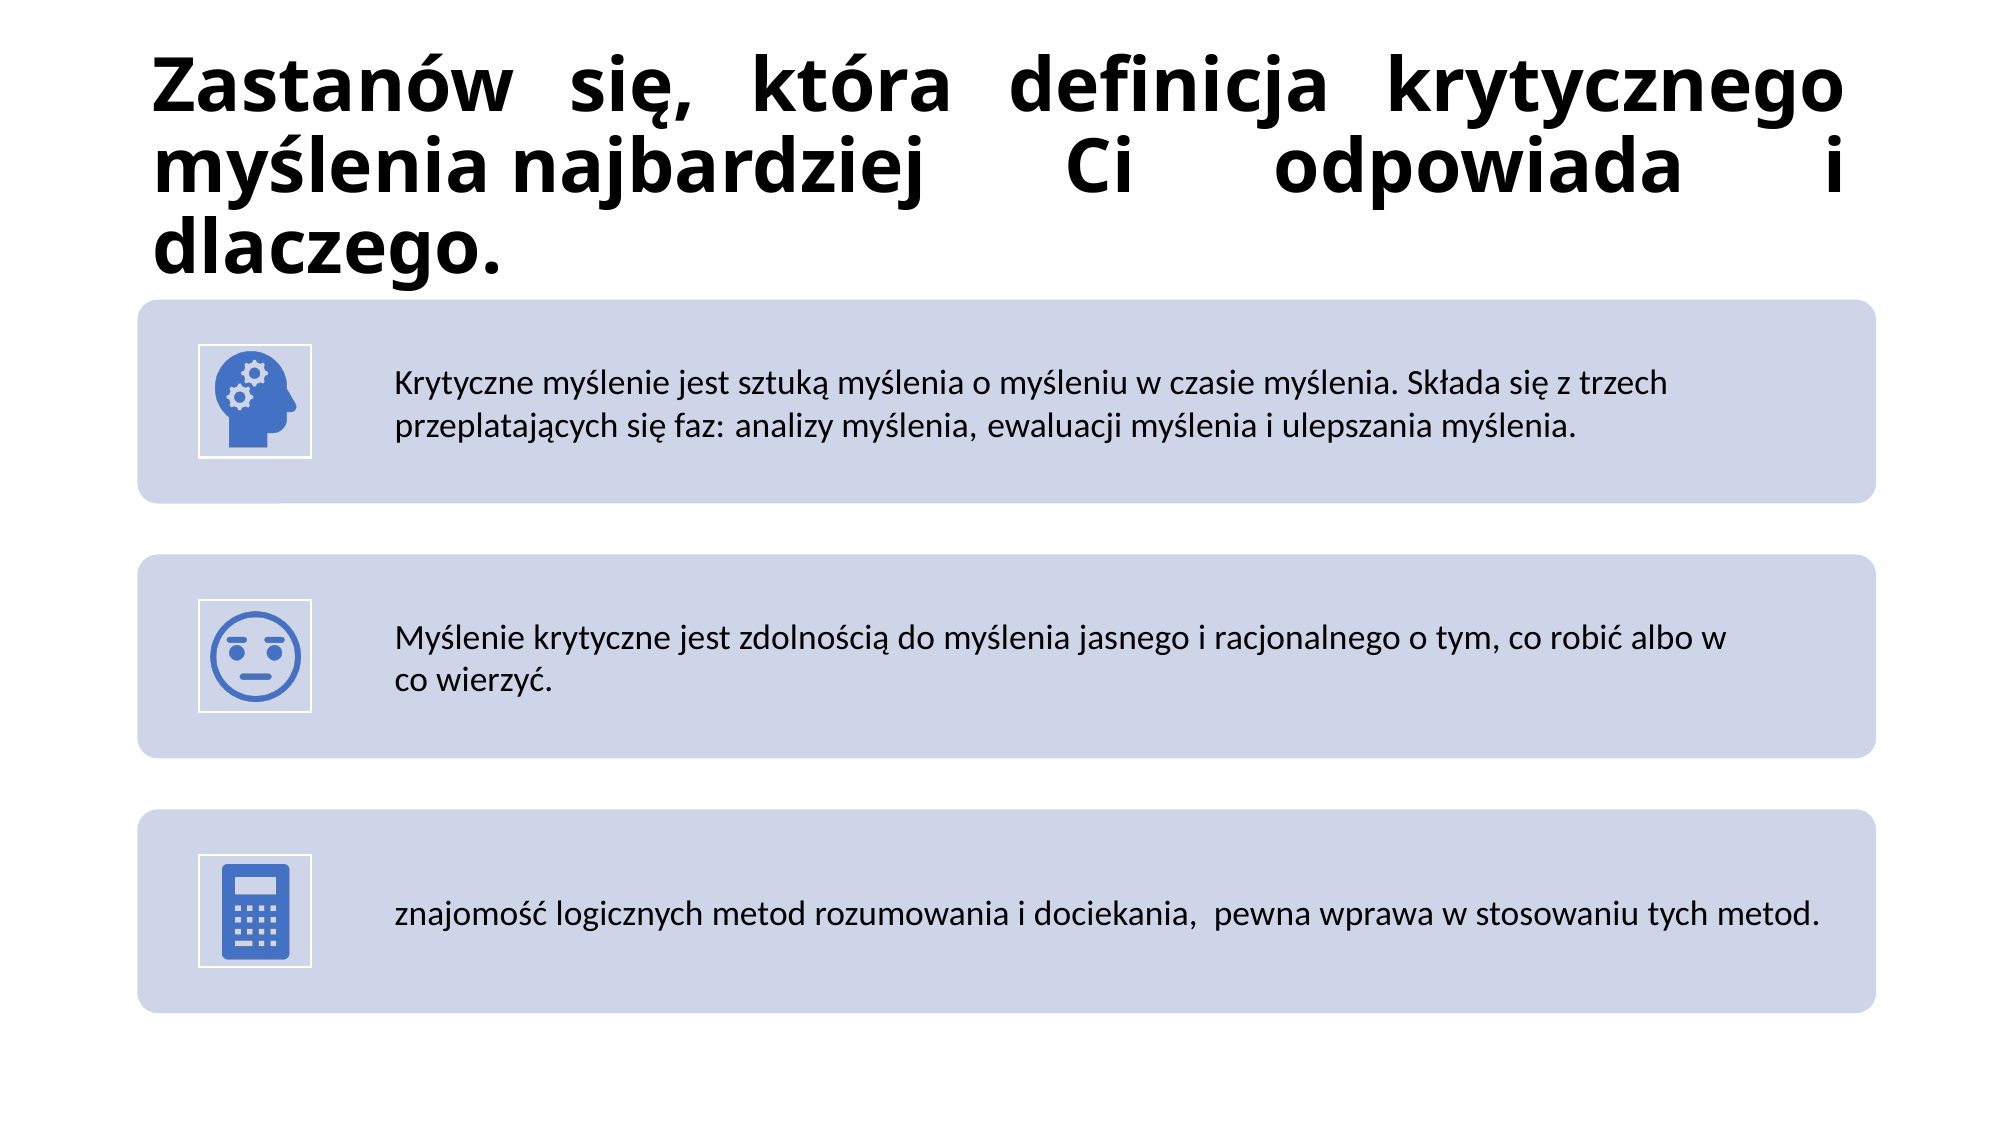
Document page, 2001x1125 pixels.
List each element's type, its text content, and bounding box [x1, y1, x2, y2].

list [137, 299, 1877, 1014]
title Zastanów się, która definicja krytycznego myślenia najbardziej Ci odpowiada i dlaczego. [137, 59, 1863, 278]
